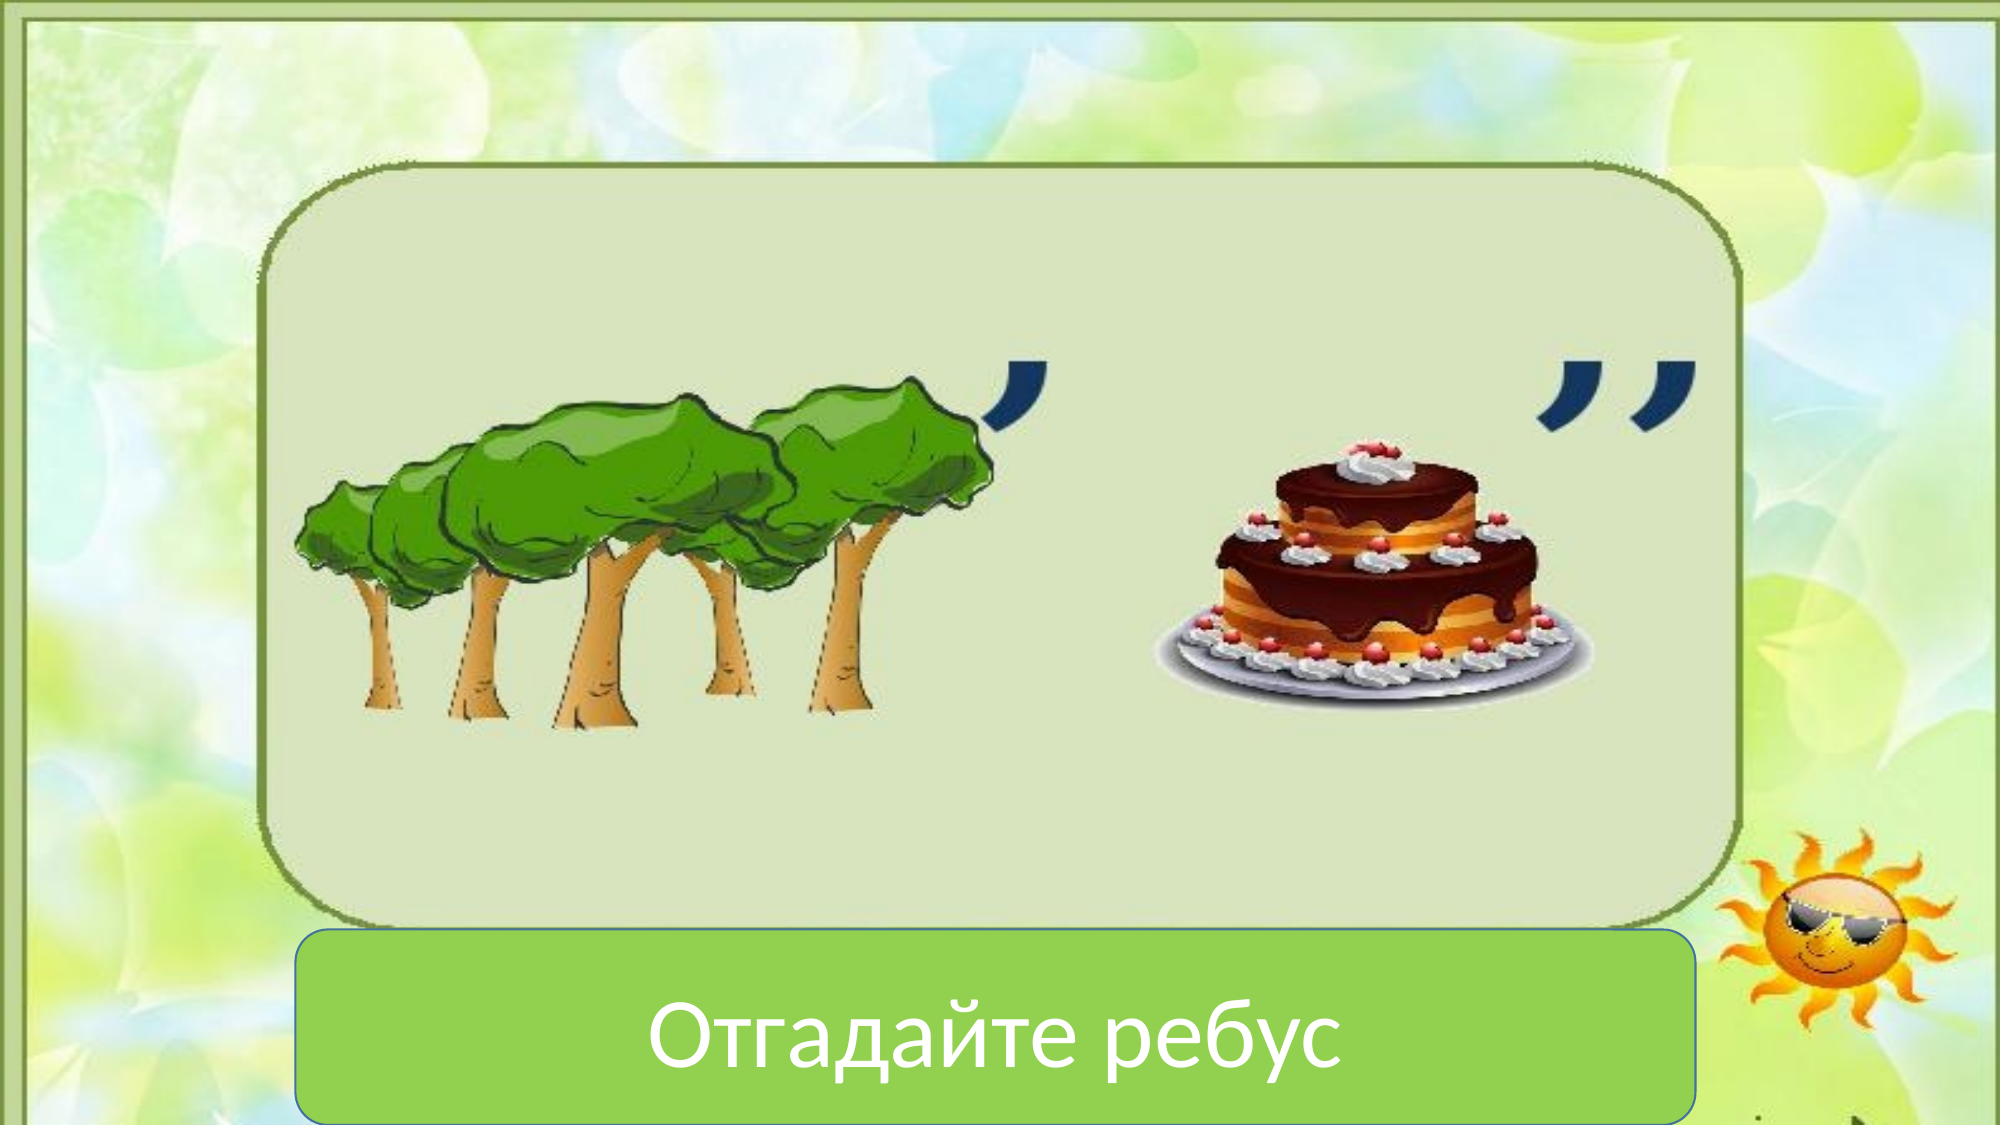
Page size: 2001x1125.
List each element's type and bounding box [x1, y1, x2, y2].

list [0, 0, 2000, 1125]
